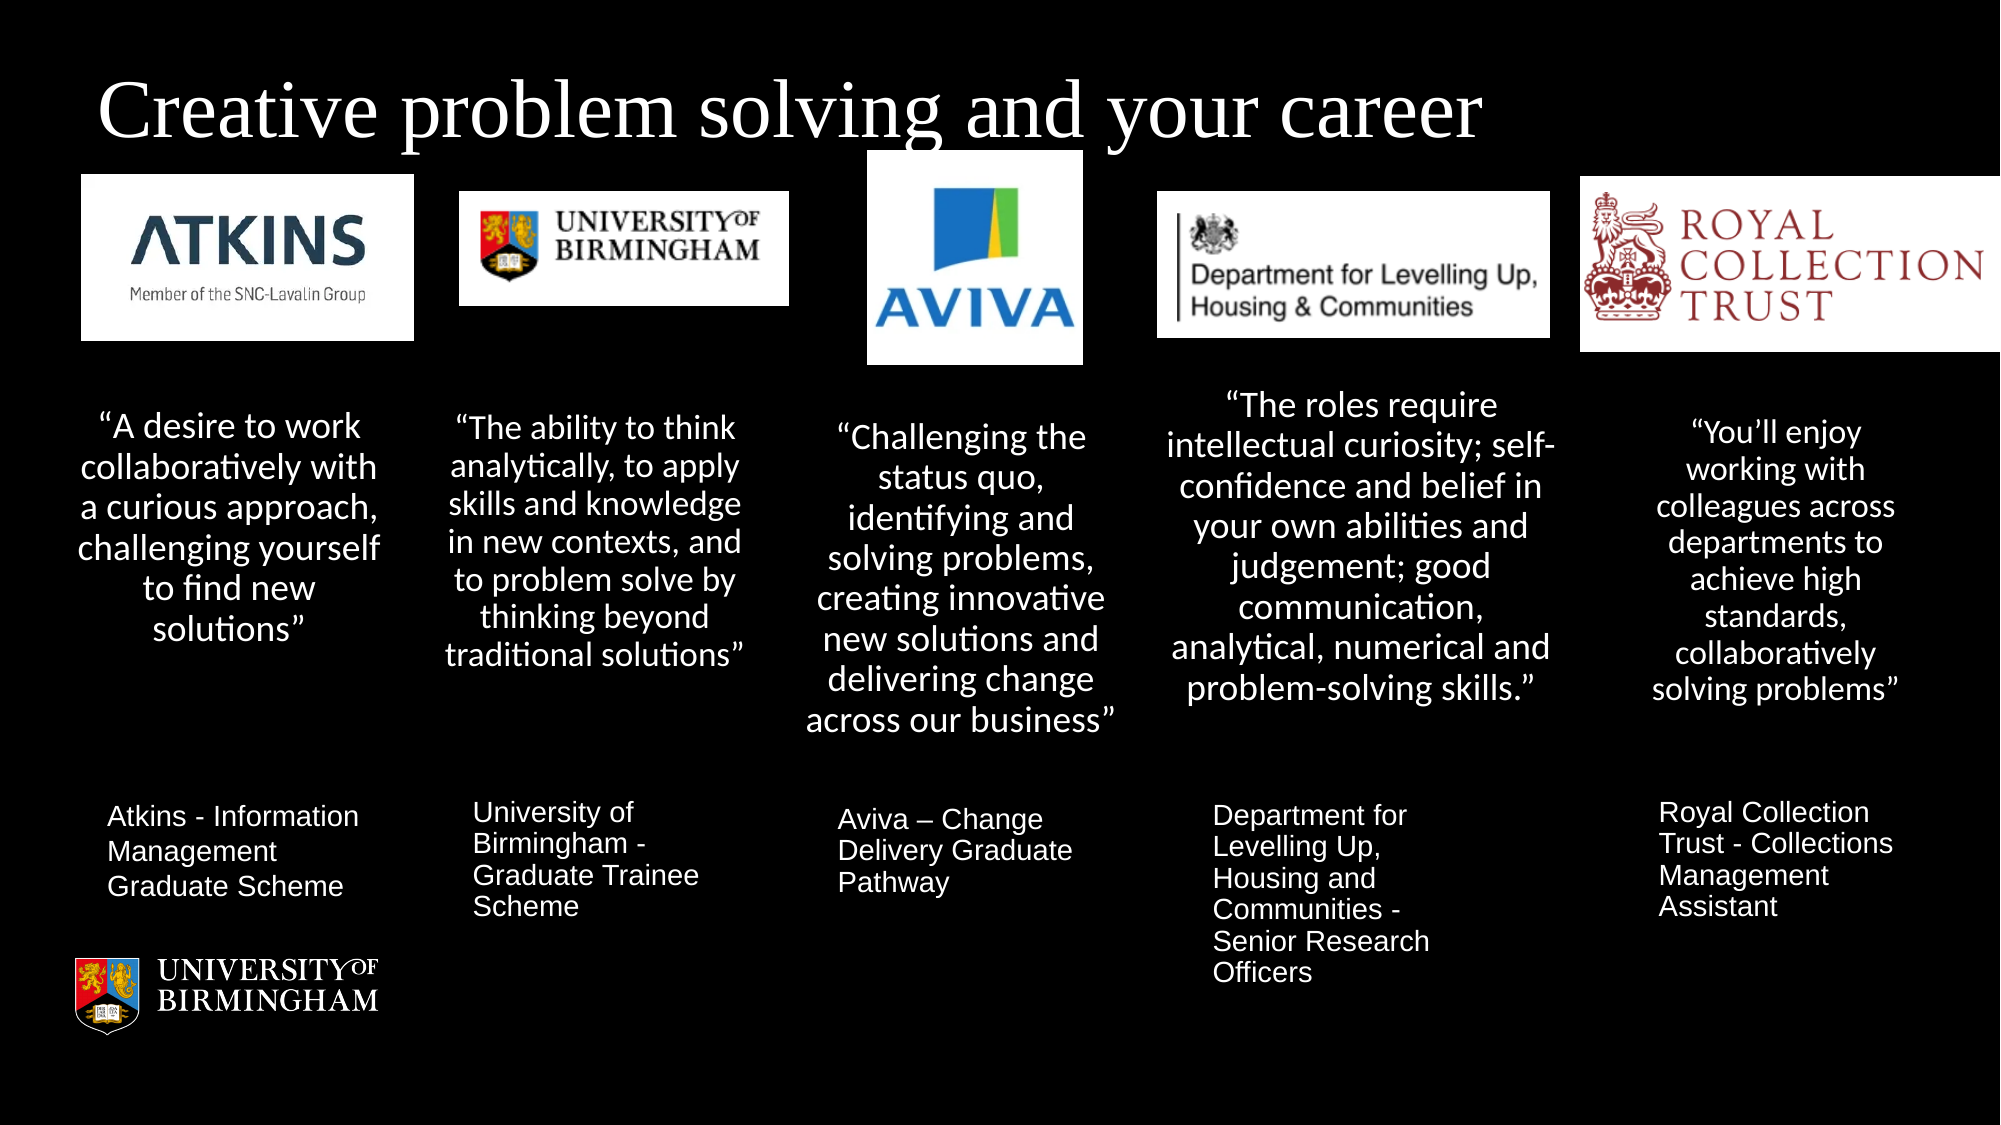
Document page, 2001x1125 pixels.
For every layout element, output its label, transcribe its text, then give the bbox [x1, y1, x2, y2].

list “The roles require intellectual curiosity; self-confidence and belief in your own abilities and judgement; good communication, analytical, numerical and problem-solving skills.” [1147, 377, 1576, 787]
list “A desire to work collaboratively with a curious approach, challenging yourself to find new solutions” [55, 398, 403, 766]
subtitle Atkins - Information Management Graduate Scheme [92, 789, 404, 965]
picture [66, 949, 388, 1043]
list Royal Collection Trust - Collections Management Assistant [1643, 790, 1955, 965]
picture [1157, 191, 1550, 338]
list Aviva – Change Delivery Graduate Pathway [822, 796, 1134, 972]
list “You’ll enjoy working with colleagues across departments to achieve high standards, collaboratively solving problems” [1620, 406, 1932, 719]
list University of Birmingham - Graduate Trainee Scheme [457, 790, 769, 965]
picture [867, 150, 1083, 365]
list “The ability to think analytically, to apply skills and knowledge in new contexts, and to problem solve by thinking beyond traditional solutions” [429, 401, 762, 713]
picture [459, 191, 790, 306]
list Department for Levelling Up, Housing and Communities - Senior Research Officers [1197, 792, 1509, 968]
list “Challenging the status quo, identifying and solving problems, creating innovative new solutions and delivering change across our business” [789, 409, 1134, 755]
title Creative problem solving and your career [82, 71, 1710, 151]
picture [1580, 176, 2000, 352]
picture [81, 174, 414, 341]
